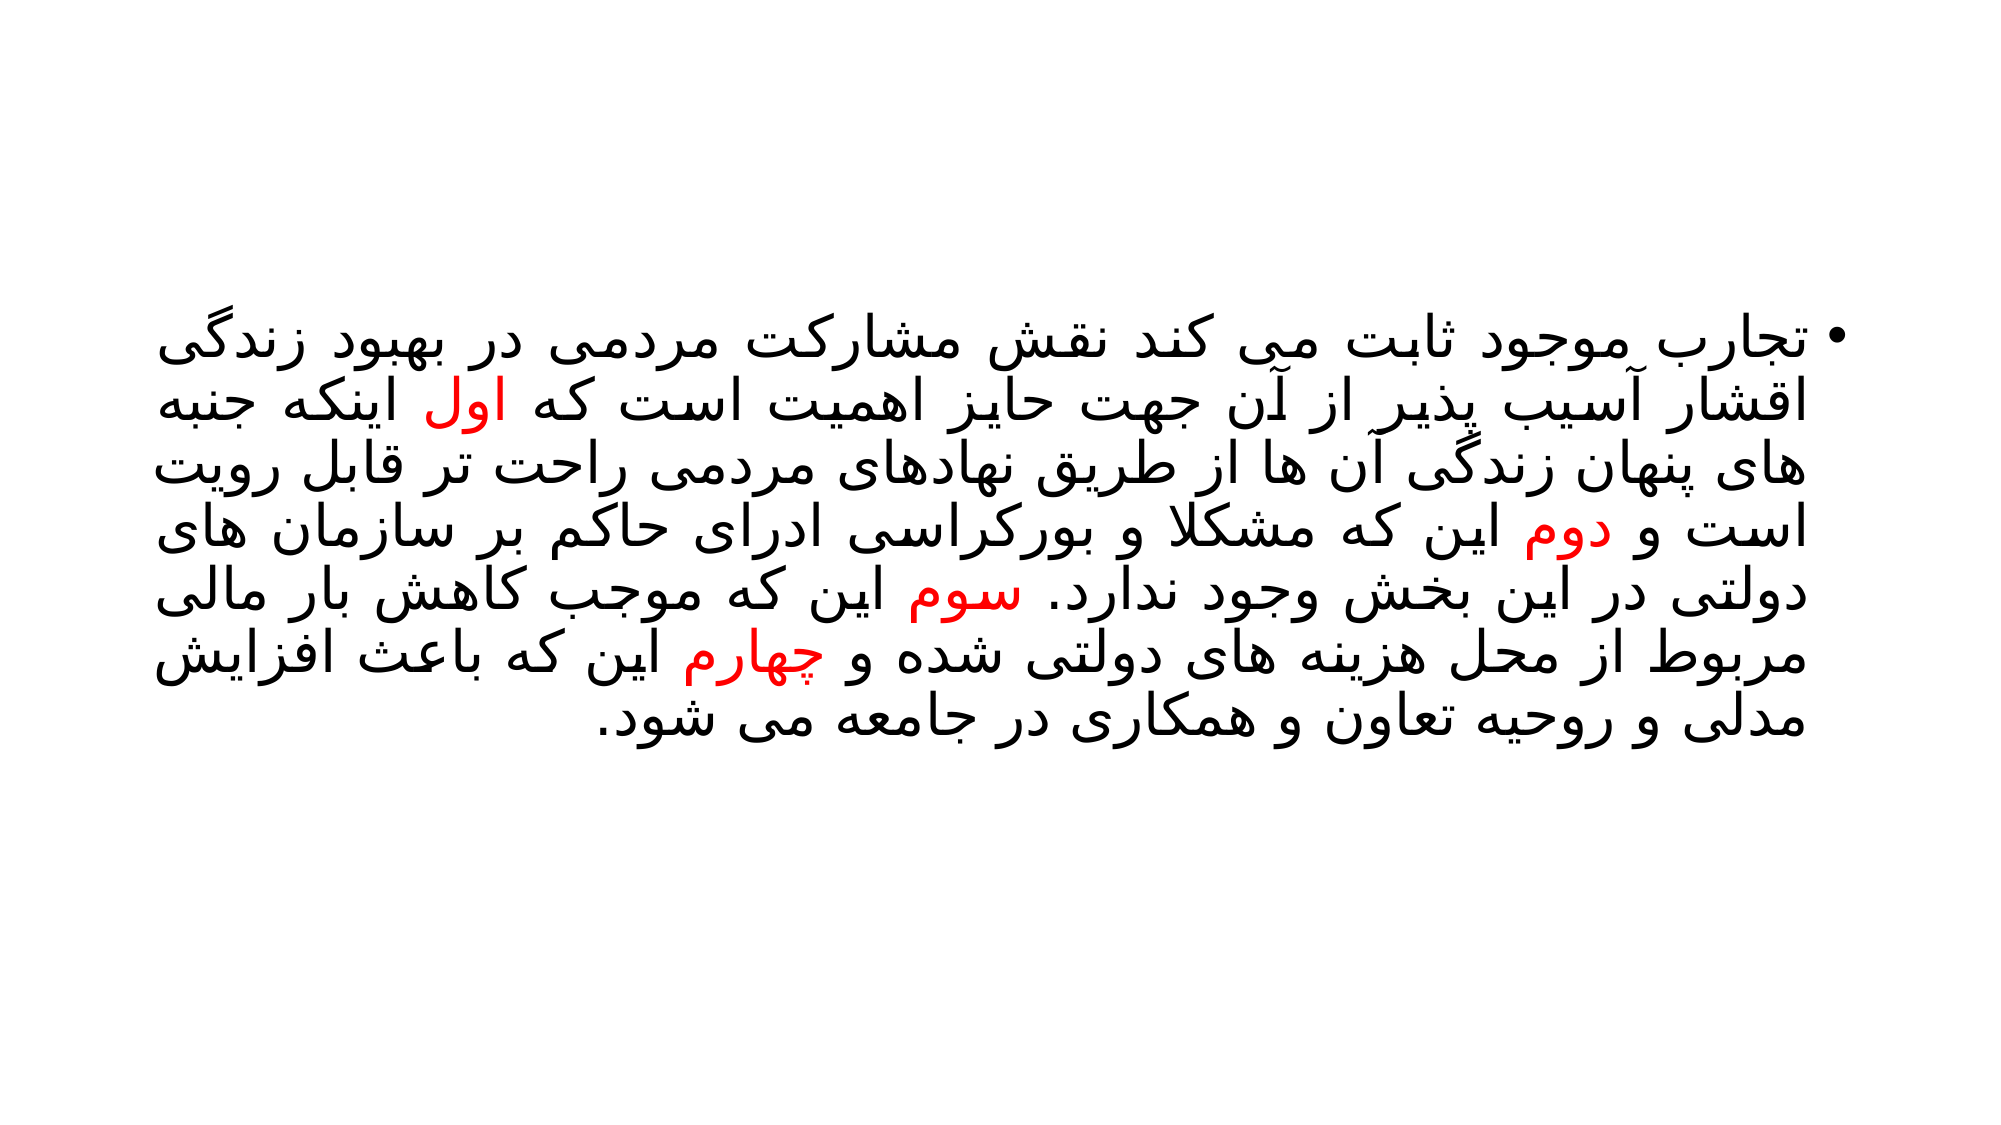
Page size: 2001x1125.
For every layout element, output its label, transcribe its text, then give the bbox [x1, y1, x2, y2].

list تجارب موجود ثابت می کند نقش مشارکت مردمی در بهبود زندگی اقشار آسیب پذیر از آن جهت حایز اهمیت است که اول اینکه جنبه های پنهان زندگی آن ها از طریق نهادهای مردمی راحت تر قابل رویت است و دوم این که مشکلا و بورکراسی ادرای حاکم بر سازمان های دولتی در این بخش وجود ندارد. سوم این که موجب کاهش بار مالی مربوط از محل هزینه های دولتی شده و چهارم این که باعث افزایش مدلی و روحیه تعاون و همکاری در جامعه می شود. [137, 299, 1863, 1014]
